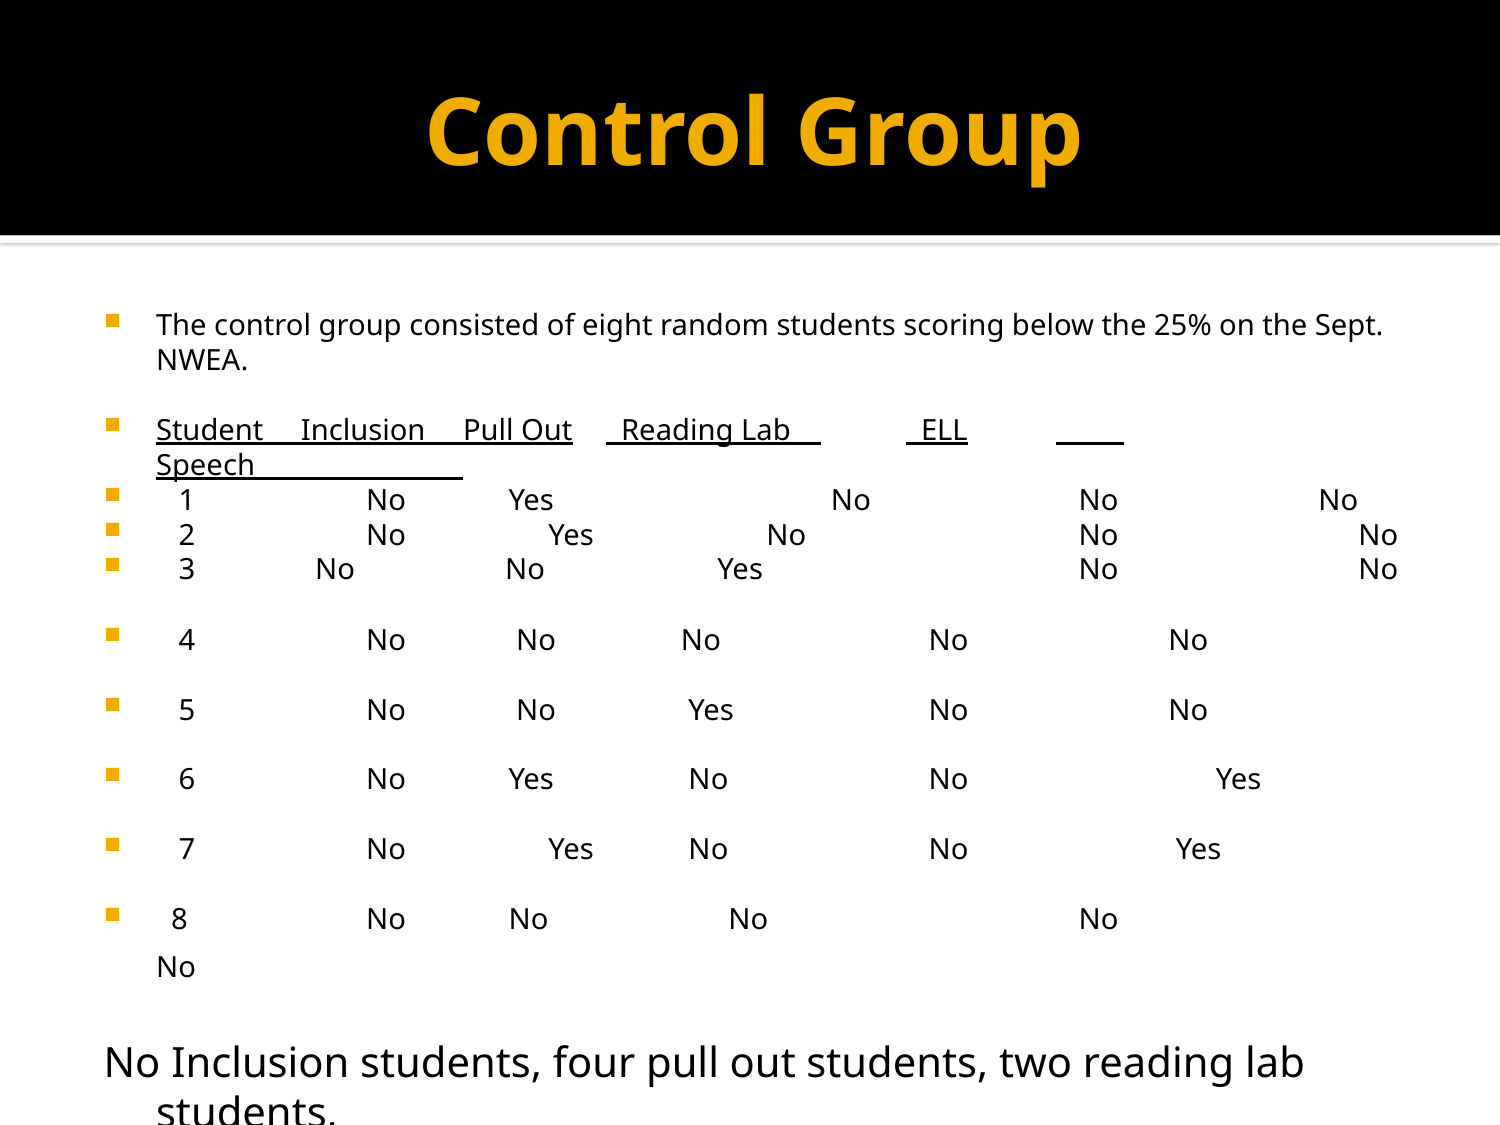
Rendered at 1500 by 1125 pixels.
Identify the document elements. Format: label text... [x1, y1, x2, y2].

title Control Group [75, 25, 1425, 231]
list The control group consisted of eight random students scoring below the 25% on the Sept. NWEA. Student Inclusion Pull Out Reading Lab ELL Speech________________ 1 No Yes No No No 2 No Yes No No No 3 No No Yes No No 4 No No No No No 5 No No Yes No No 6 No Yes No No Yes 7 No Yes No No Yes 8 No No No No No No Inclusion students, four pull out students, two reading lab students, no ELL students and two speech students and two students with no services. [75, 291, 1425, 1050]
